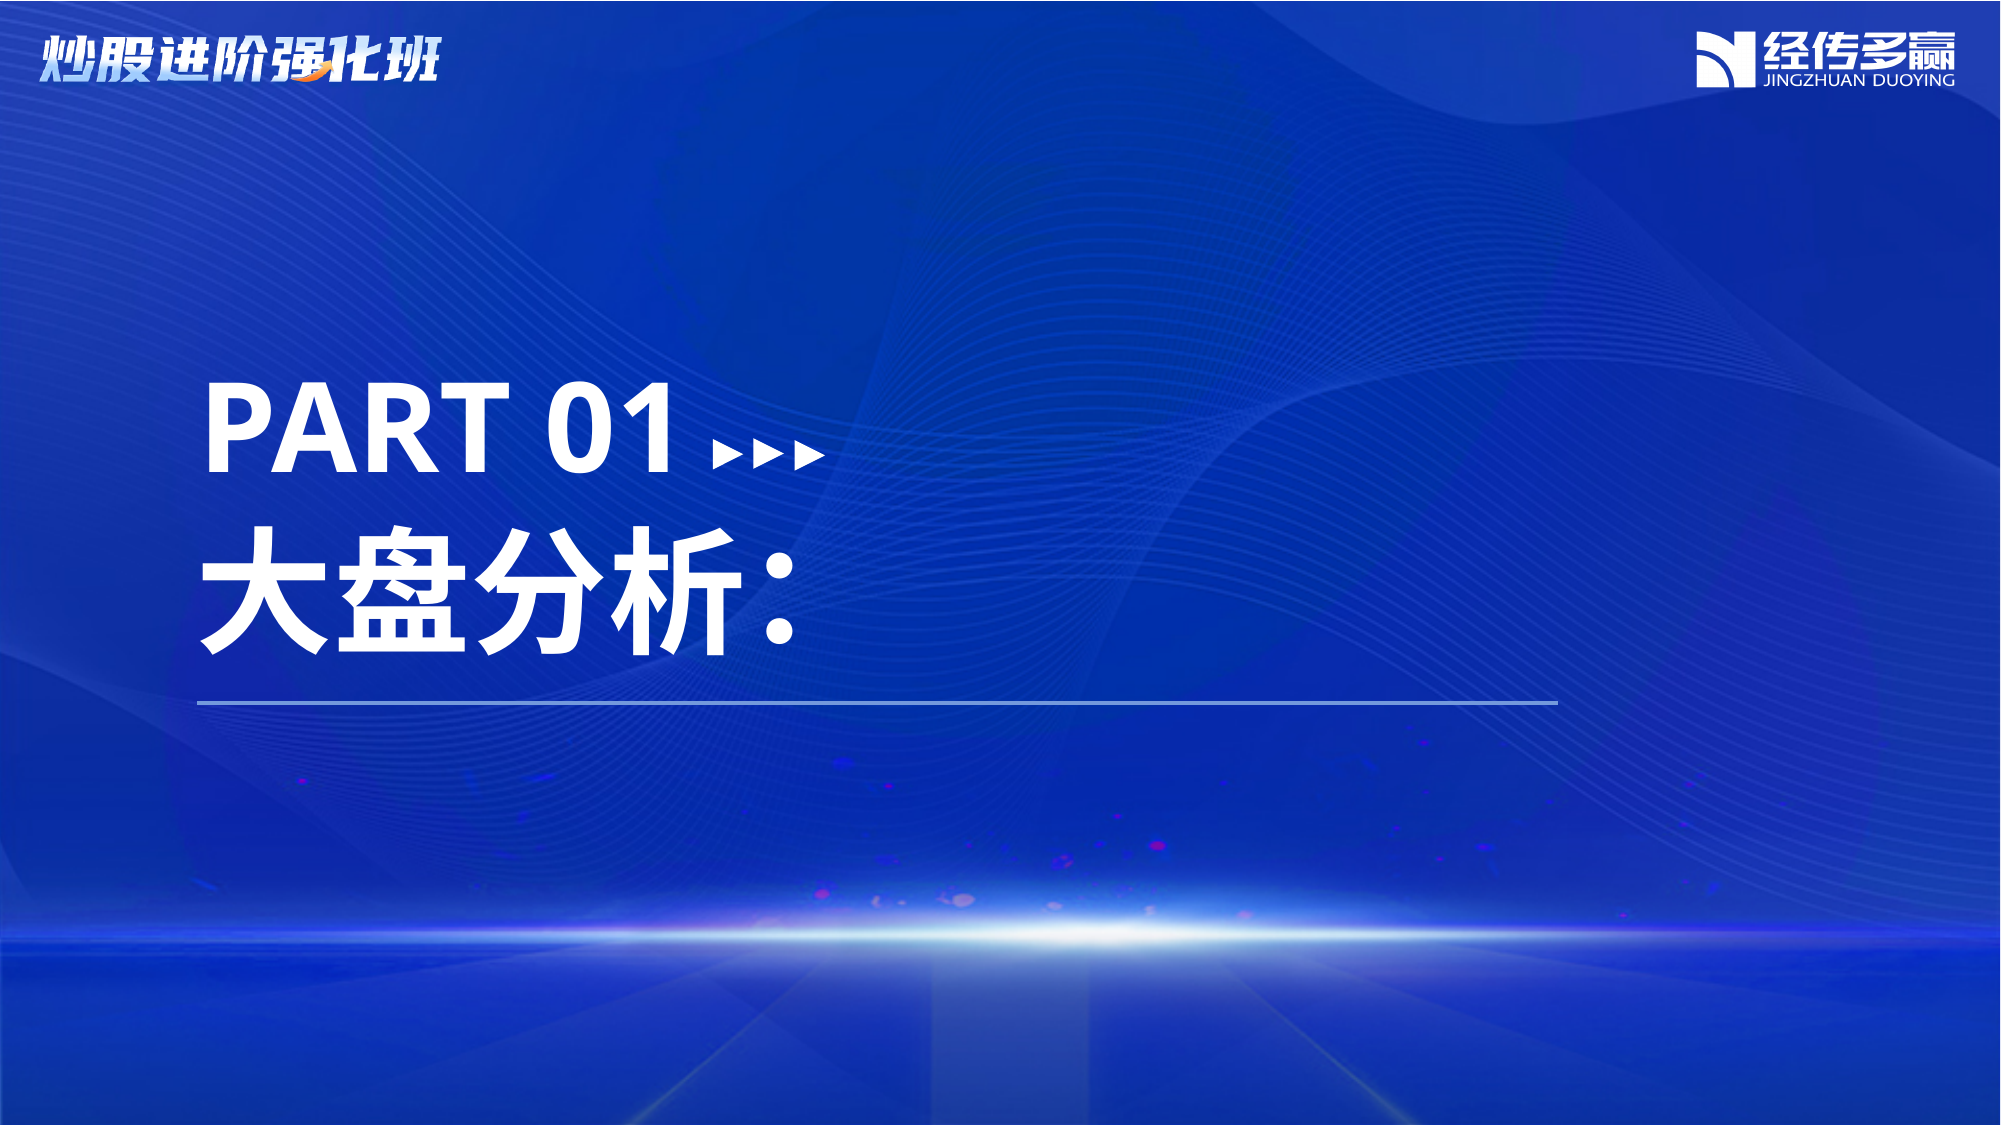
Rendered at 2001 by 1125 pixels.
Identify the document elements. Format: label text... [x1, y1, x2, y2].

text_box PART 01 [181, 339, 706, 498]
picture [0, 1, 2001, 1125]
text_box 大盘分析： [181, 498, 1885, 679]
